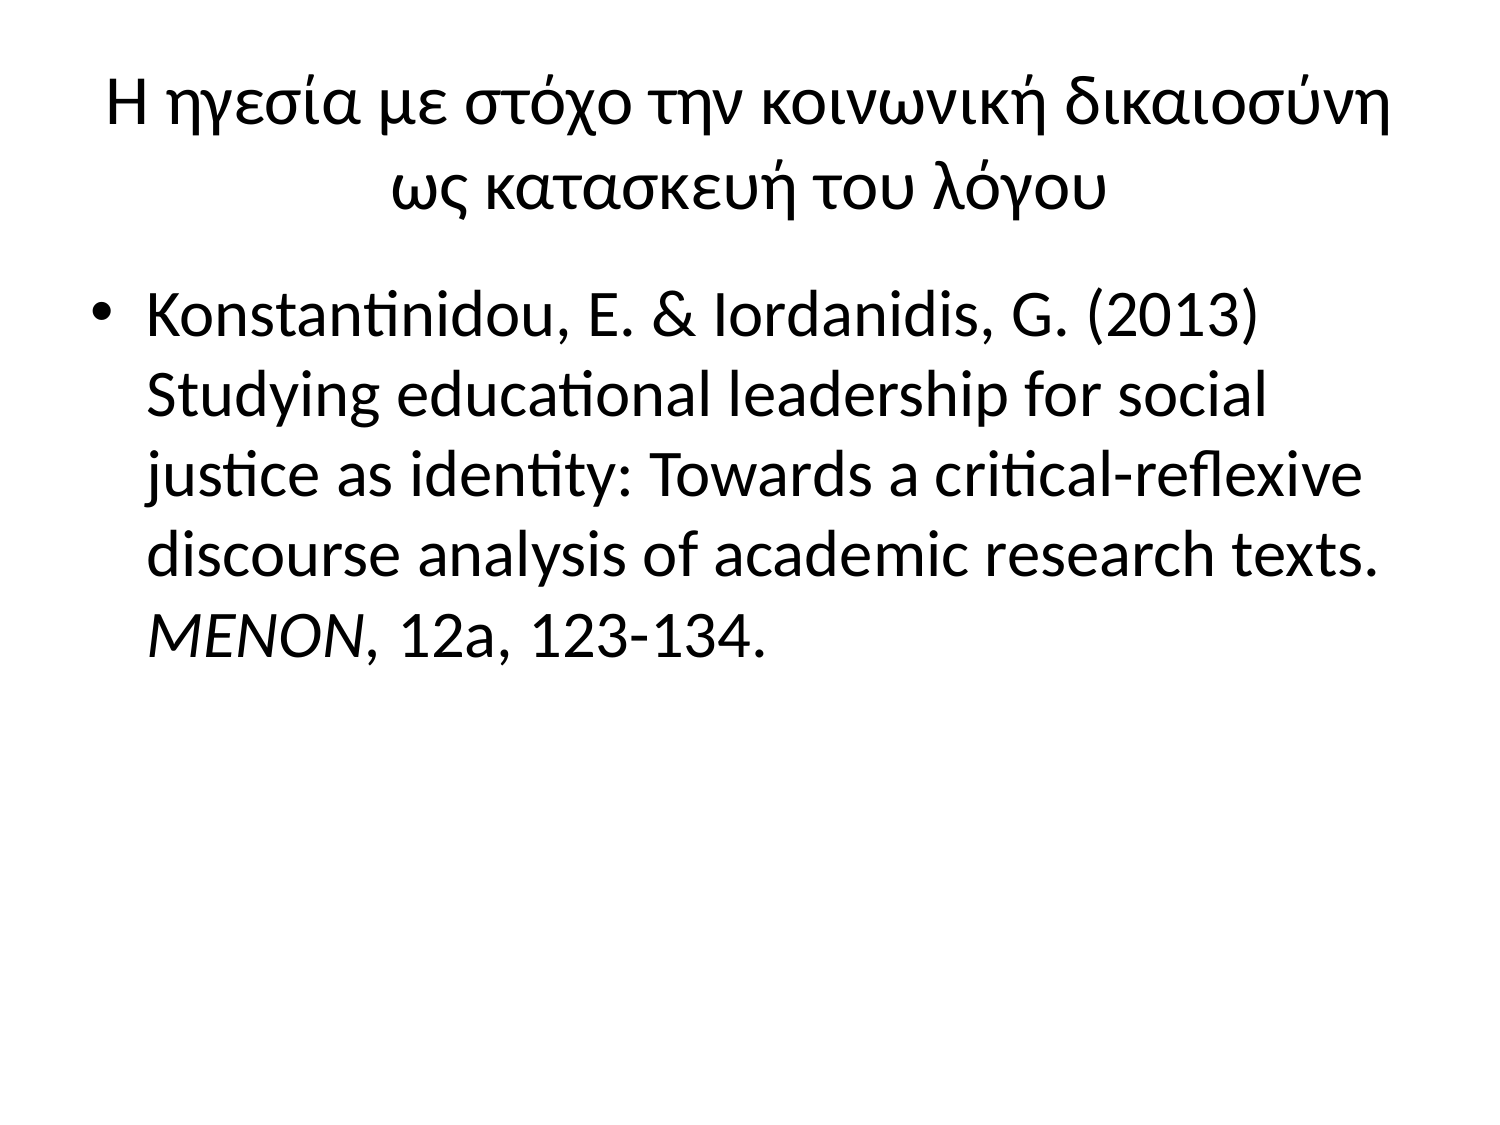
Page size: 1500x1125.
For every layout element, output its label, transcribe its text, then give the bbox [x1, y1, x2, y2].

title Η ηγεσία με στόχο την κοινωνική δικαιοσύνη ως κατασκευή του λόγου [75, 45, 1425, 233]
list Konstantinidou, E. & Iordanidis, G. (2013) Studying educational leadership for social justice as identity: Towards a critical-reflexive discourse analysis of academic research texts. MENON, 12a, 123-134. [75, 262, 1425, 1005]
